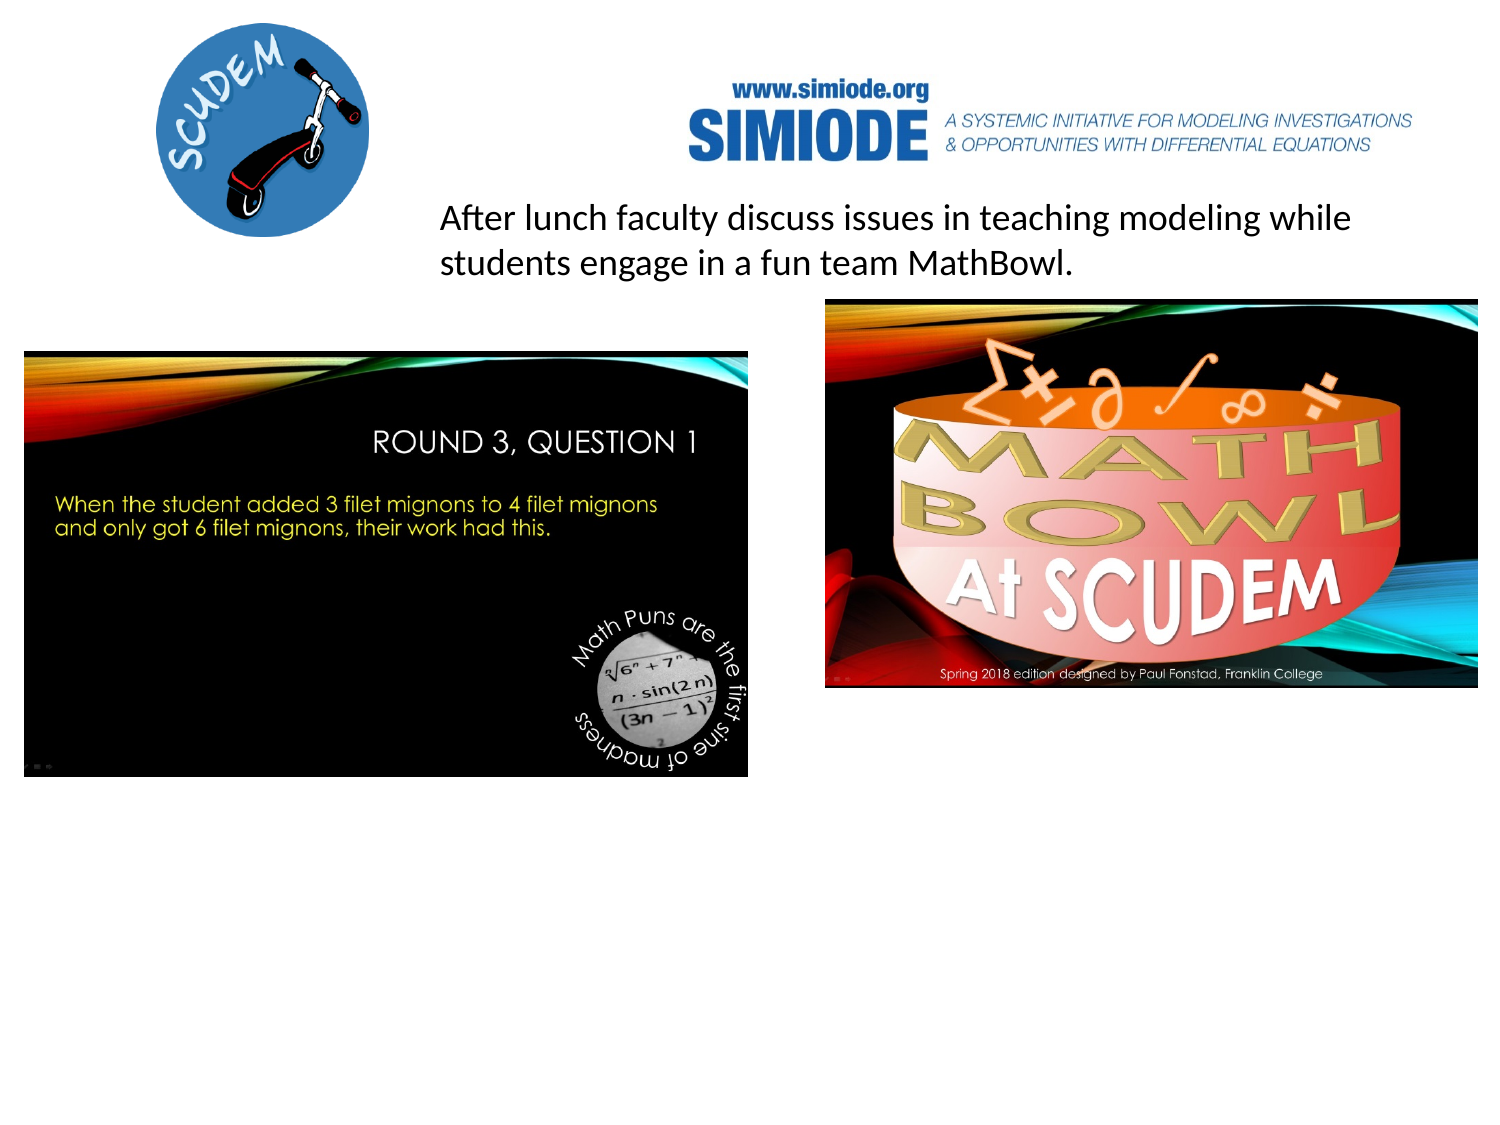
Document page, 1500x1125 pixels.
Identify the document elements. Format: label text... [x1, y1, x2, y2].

picture [824, 299, 1478, 688]
text_box After lunch faculty discuss issues in teaching modeling while students engage in a fun team MathBowl. [425, 185, 1469, 290]
picture [155, 23, 369, 237]
picture [687, 74, 1417, 186]
picture [24, 351, 748, 778]
